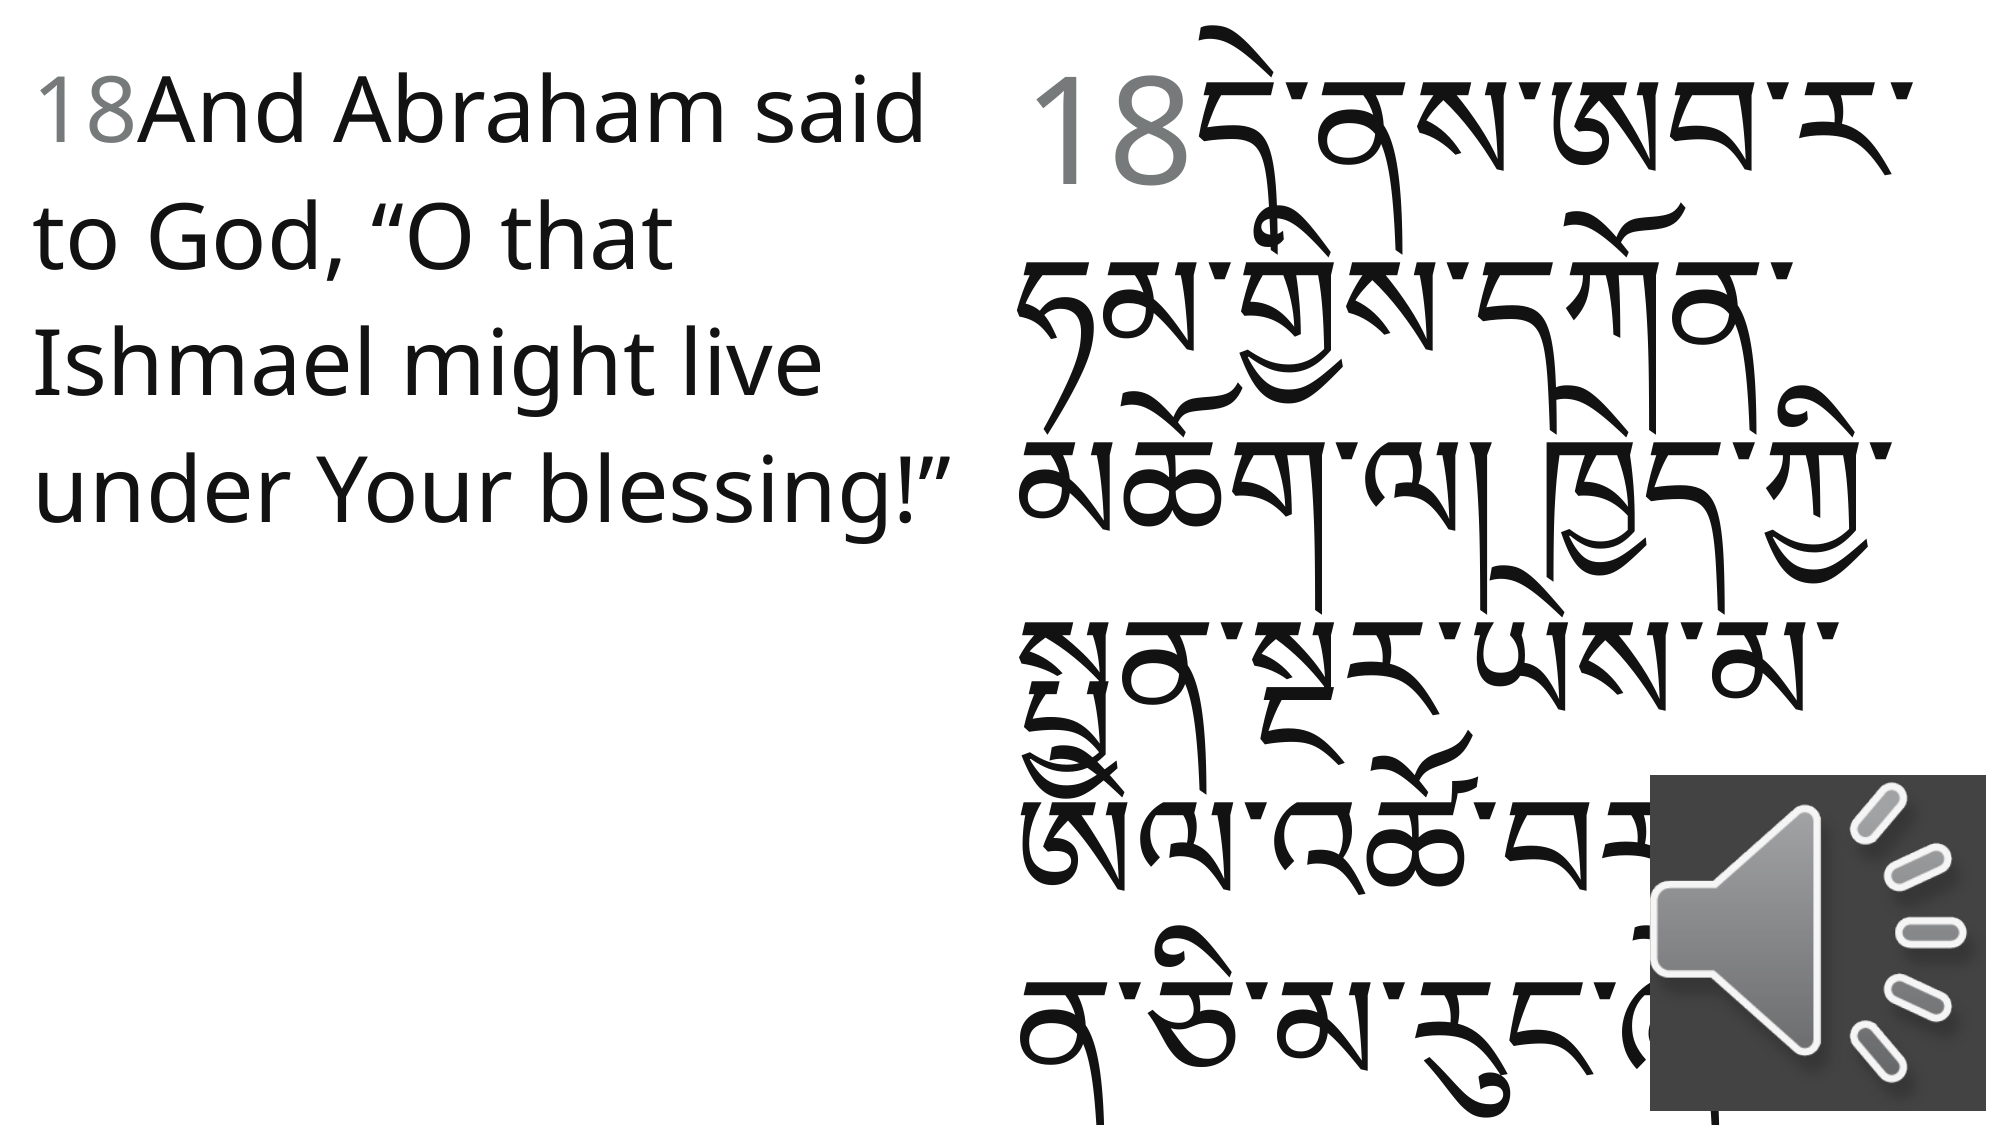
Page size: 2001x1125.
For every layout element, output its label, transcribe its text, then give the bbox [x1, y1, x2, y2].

picture [1648, 773, 1987, 1112]
text_box 18དེ་ནས་ཨབ་ར་ཧམ་གྱིས་དཀོན་མཆོག༌ལ། ཁྱེད་ཀྱི་སྤྱན་སྔར་ཡེས་མ་ཨེལ་འཚོ་བར་གྱུར་ན་ཅི་མ་རུང་ཞེས་ཞུས་པ༌ན། [999, 27, 2000, 1104]
text_box 18And Abraham said to God, “O that Ishmael might live under Your blessing!” [18, 27, 973, 1104]
